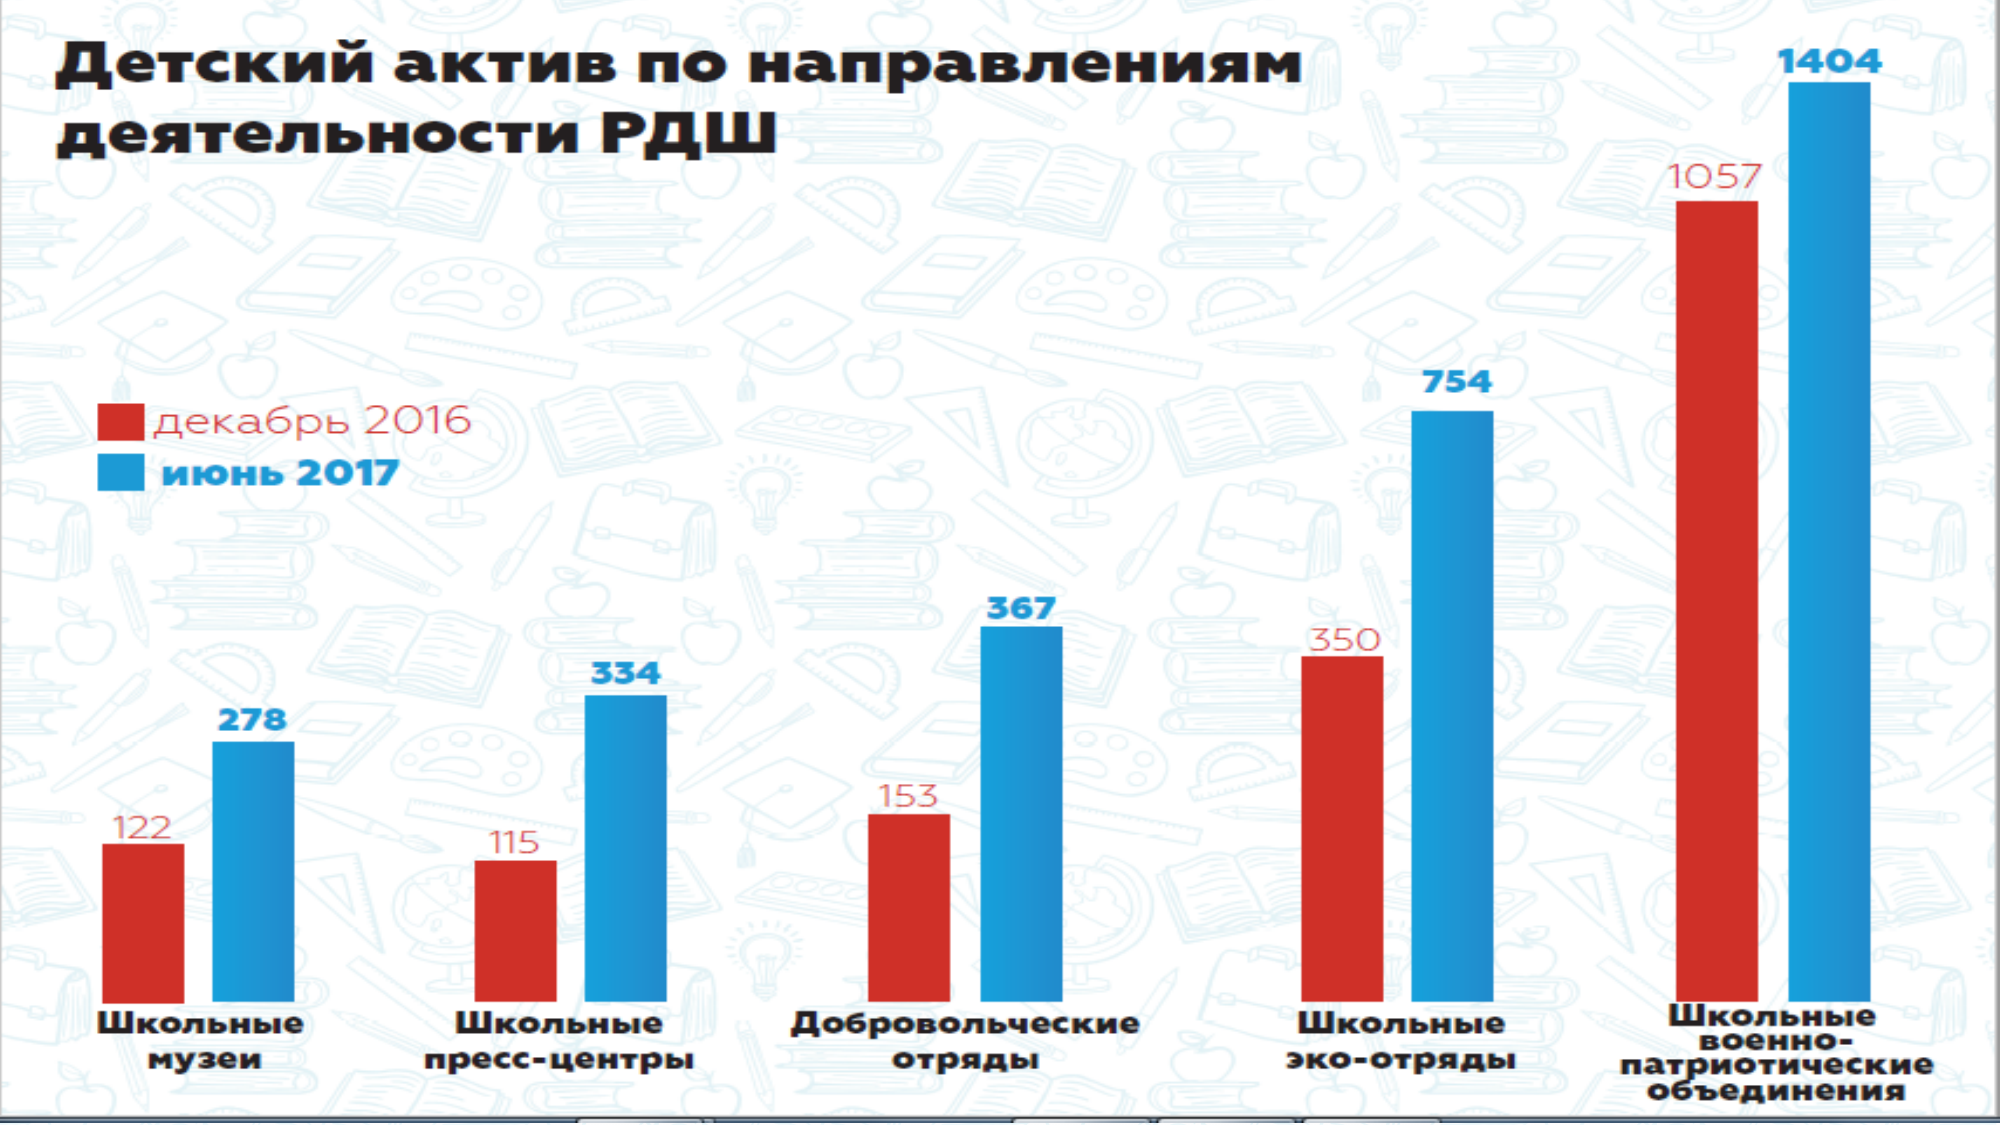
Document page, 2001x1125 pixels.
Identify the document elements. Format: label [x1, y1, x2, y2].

list [0, 0, 2000, 1123]
picture [0, 0, 2001, 1125]
